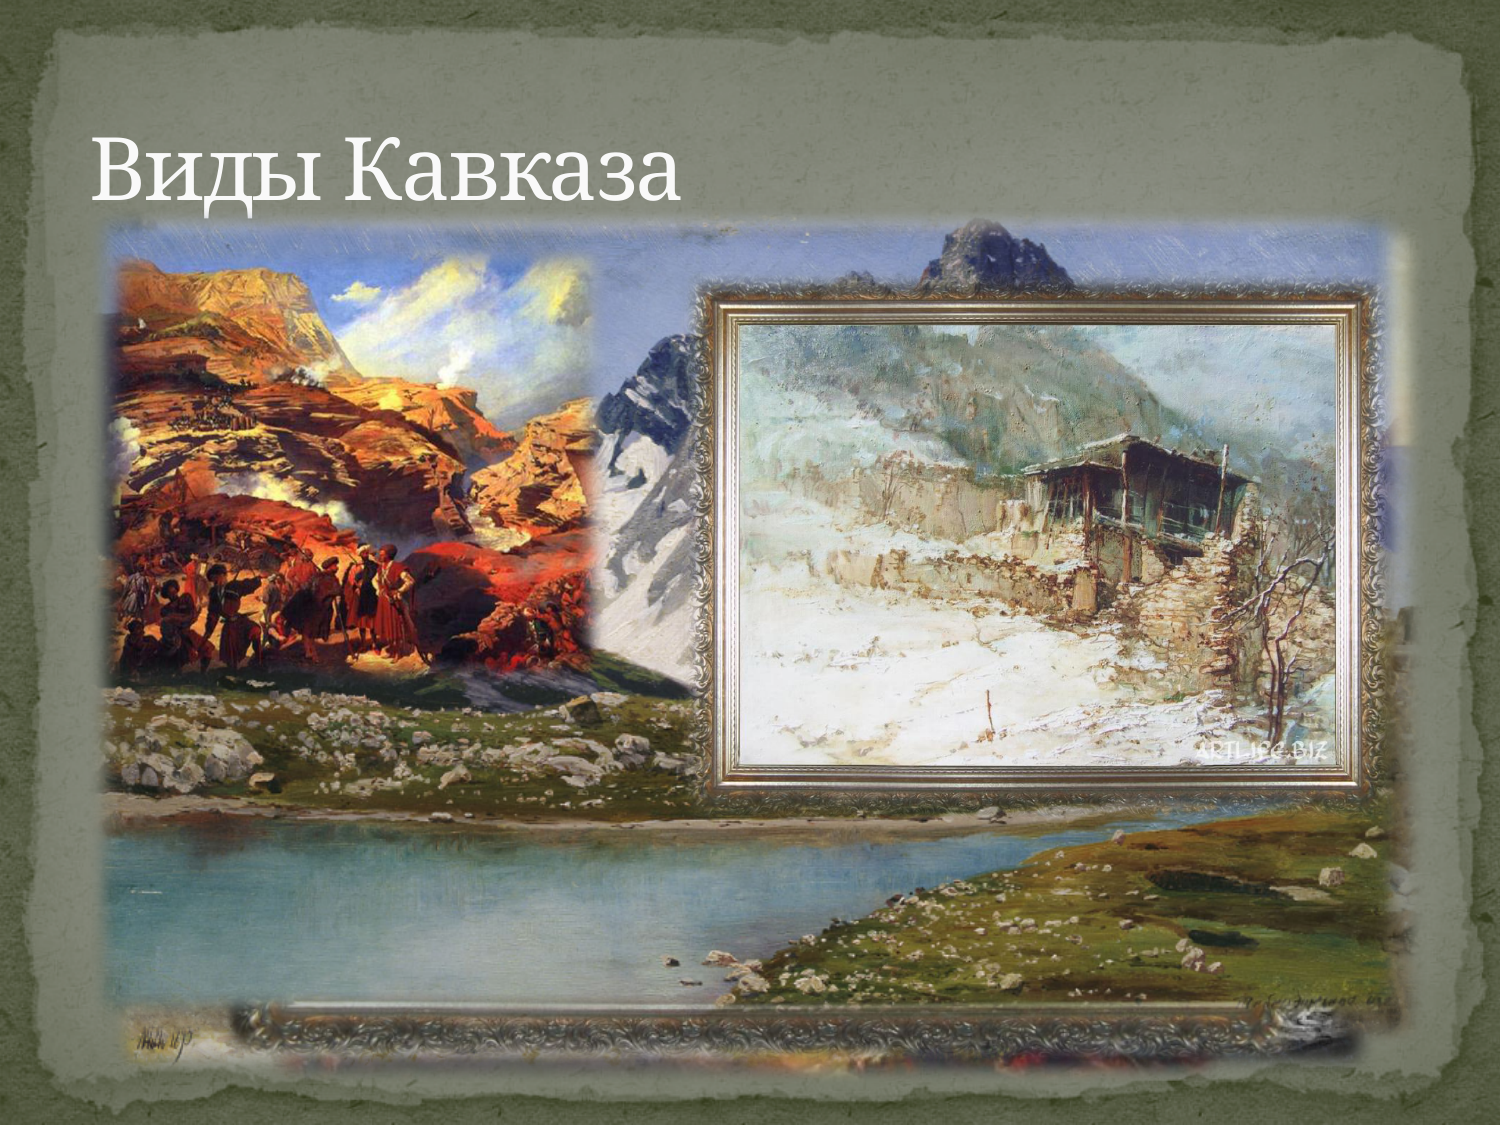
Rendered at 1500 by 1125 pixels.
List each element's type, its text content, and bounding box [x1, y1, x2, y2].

title Виды Кавказа [74, 24, 1425, 225]
picture [90, 208, 1426, 1084]
